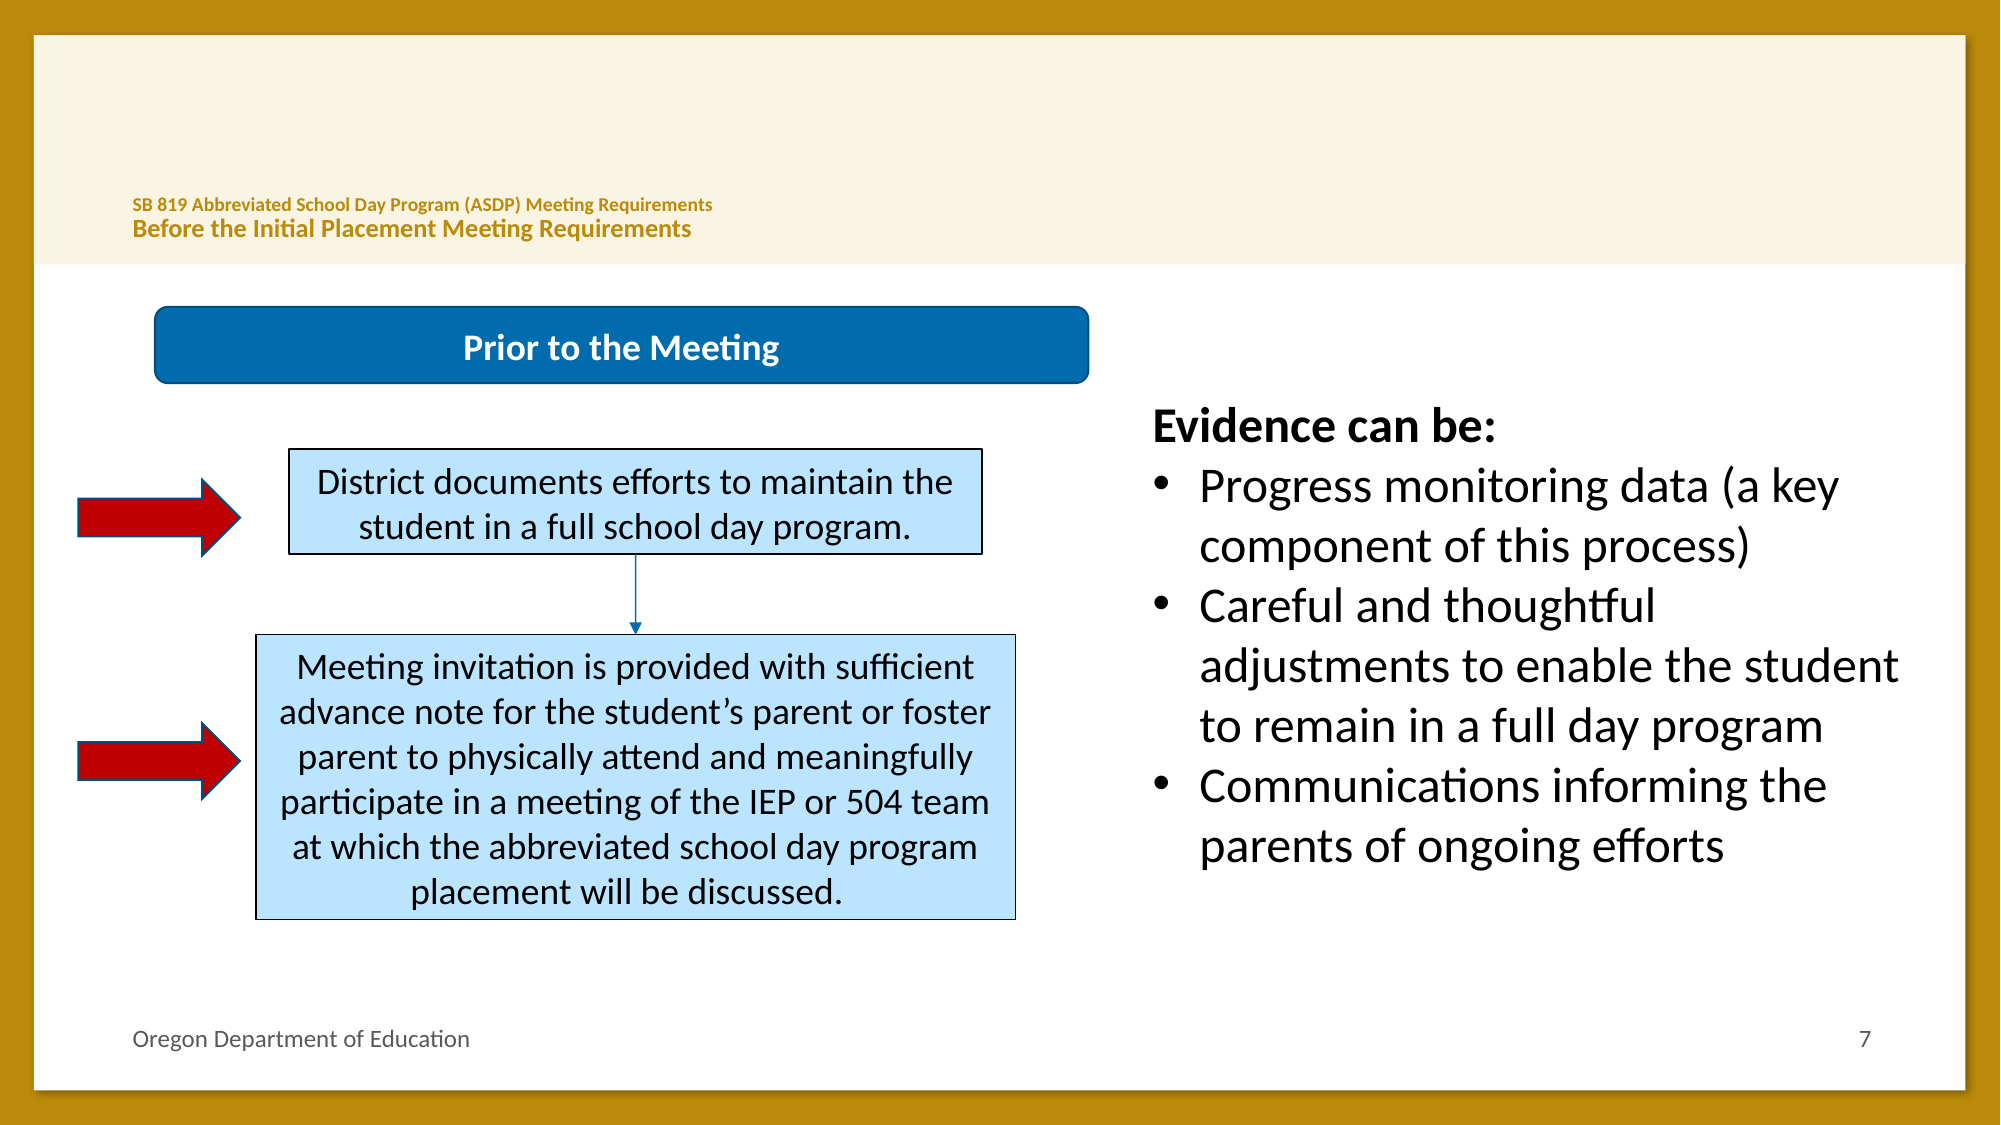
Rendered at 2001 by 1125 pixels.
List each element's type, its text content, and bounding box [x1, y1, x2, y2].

text_box District documents efforts to maintain the student in a full school day program. [289, 449, 982, 555]
text_box Evidence can be: Progress monitoring data (a key component of this process) Careful and thoughtful adjustments to enable the student to remain in a full day program Communications informing the parents of ongoing efforts [1137, 384, 1917, 880]
text_box [78, 479, 240, 556]
slide_number 7 [1412, 1007, 1887, 1068]
text_box Prior to the Meeting [155, 306, 1089, 384]
text_box Meeting invitation is provided with sufficient advance note for the student’s parent or foster parent to physically attend and meaningfully participate in a meeting of the IEP or 504 team at which the abbreviated school day program placement will be discussed. [255, 634, 1016, 920]
footer Oregon Department of Education [117, 1007, 588, 1068]
text_box [78, 723, 240, 799]
title SB 819 Abbreviated School Day Program (ASDP) Meeting Requirements Before the Initial Placement Meeting Requirements [117, 82, 1887, 252]
